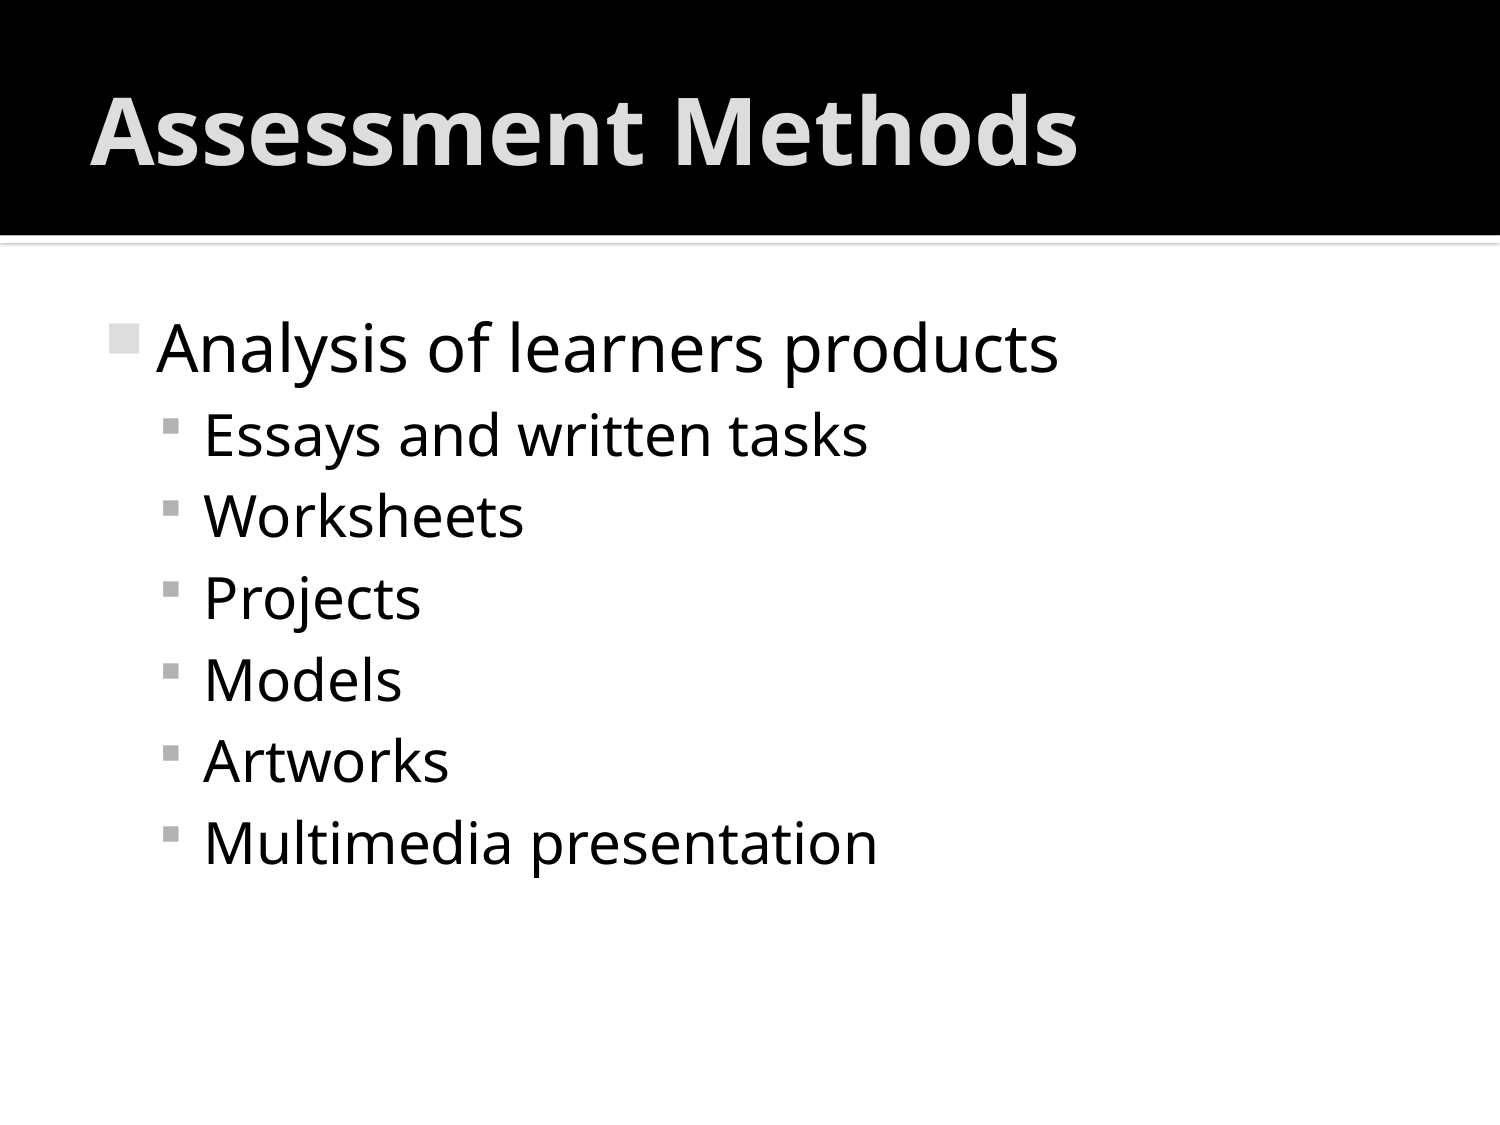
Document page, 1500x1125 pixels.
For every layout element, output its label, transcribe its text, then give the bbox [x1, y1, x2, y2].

title Assessment Methods [75, 25, 1425, 231]
list Analysis of learners products Essays and written tasks Worksheets Projects Models Artworks Multimedia presentation [75, 291, 1425, 1050]
